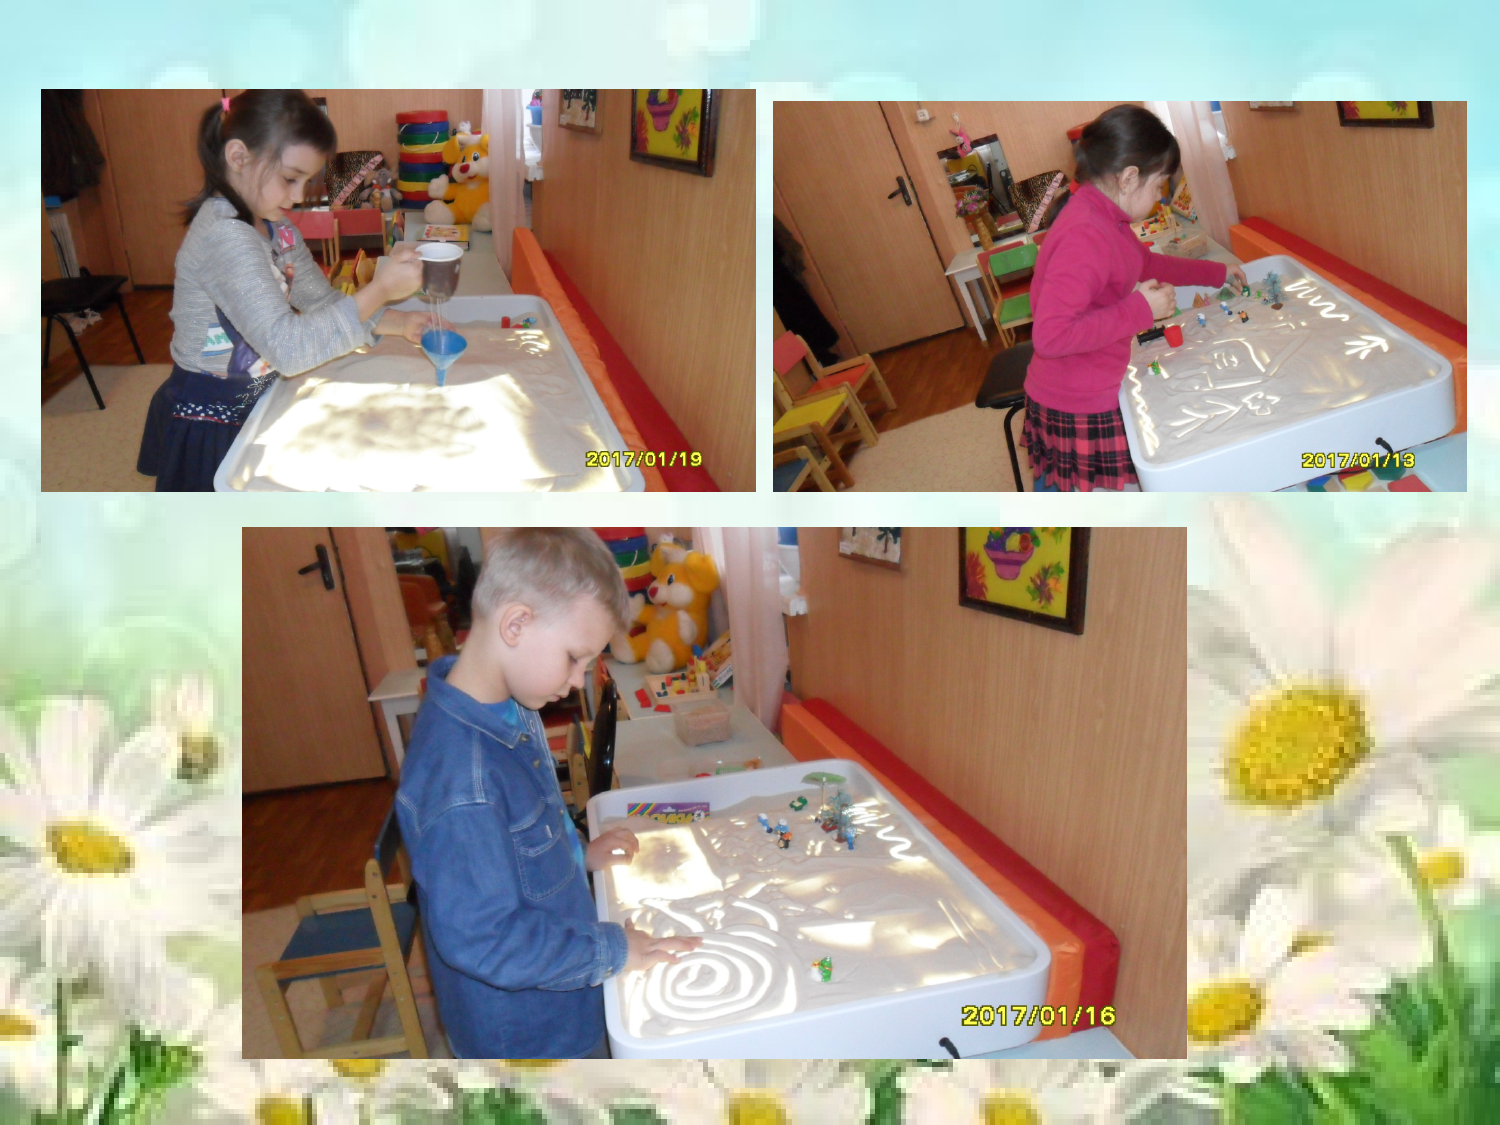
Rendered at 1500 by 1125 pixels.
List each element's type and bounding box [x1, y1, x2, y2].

list [773, 101, 1467, 492]
picture [0, 0, 1500, 1125]
